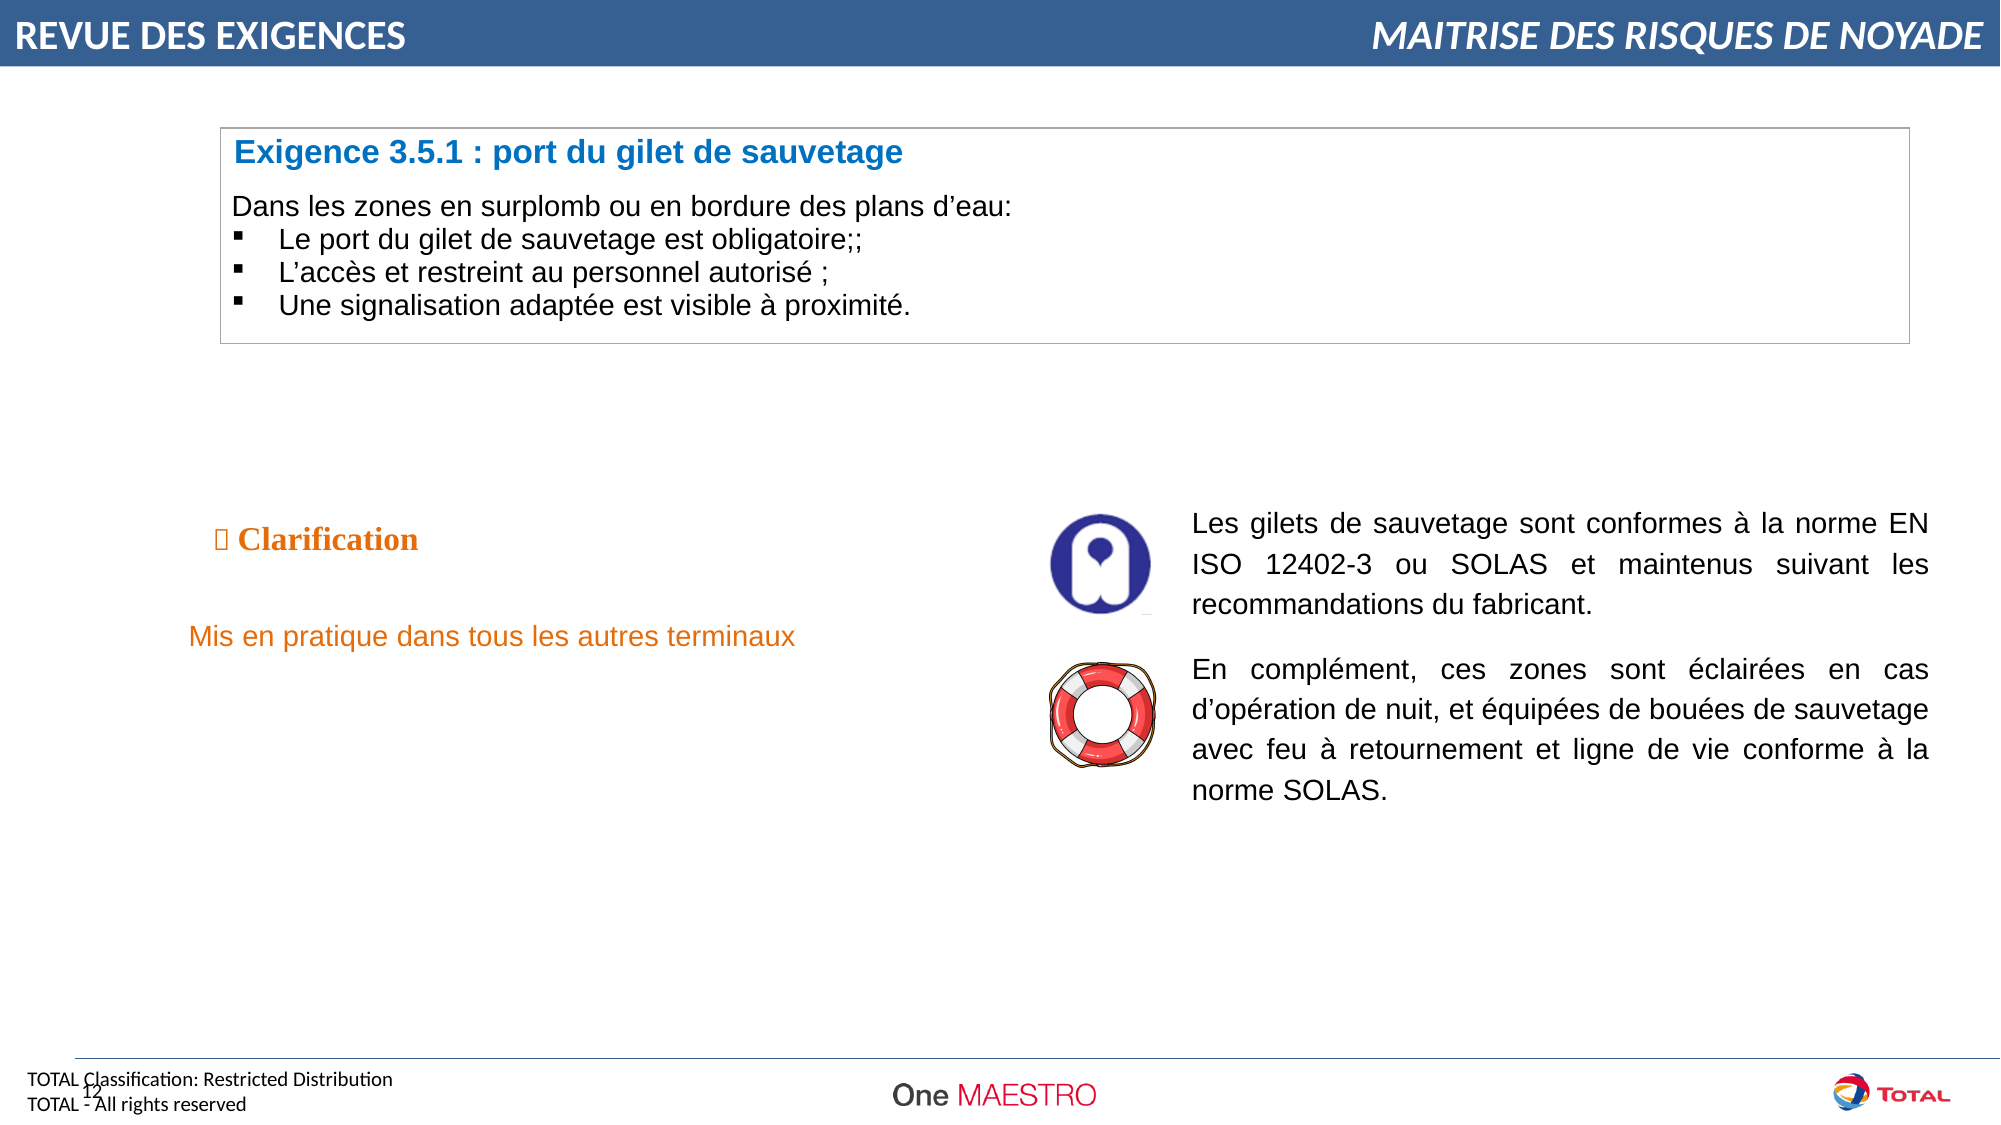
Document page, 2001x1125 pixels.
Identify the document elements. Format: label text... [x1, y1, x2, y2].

picture [893, 1083, 1096, 1106]
picture [1047, 510, 1153, 615]
text_box  Clarification [198, 509, 434, 609]
text_box MAITRISE DES RISQUES DE NOYADE [1035, 0, 1999, 67]
list REVUE DES EXIGENCES [0, 0, 1035, 67]
picture [1826, 1065, 1957, 1118]
table_header {Exigence 3.5.1 : port du gilet de sauvetage [221, 129, 1909, 190]
text_box Mis en pratique dans tous les autres terminaux [173, 609, 820, 660]
text_box Les gilets de sauvetage sont conformes à la norme EN ISO 12402-3 ou SOLAS et maintenus suivant les recommandations du fabricant. En complément, ces zones sont éclairées en cas d’opération de nuit, et équipées de bouées de sauvetage avec feu à retournement et ligne de vie conforme à la norme SOLAS. [1177, 492, 1955, 814]
picture [1045, 660, 1160, 773]
table_cell Dans les zones en surplomb ou en bordure des plans d’eau: Le port du gilet de sauvetage est obligatoire;; L’accès et restreint au personnel autorisé ; Une signalisation adaptée est visible à proximité. [221, 190, 1909, 343]
